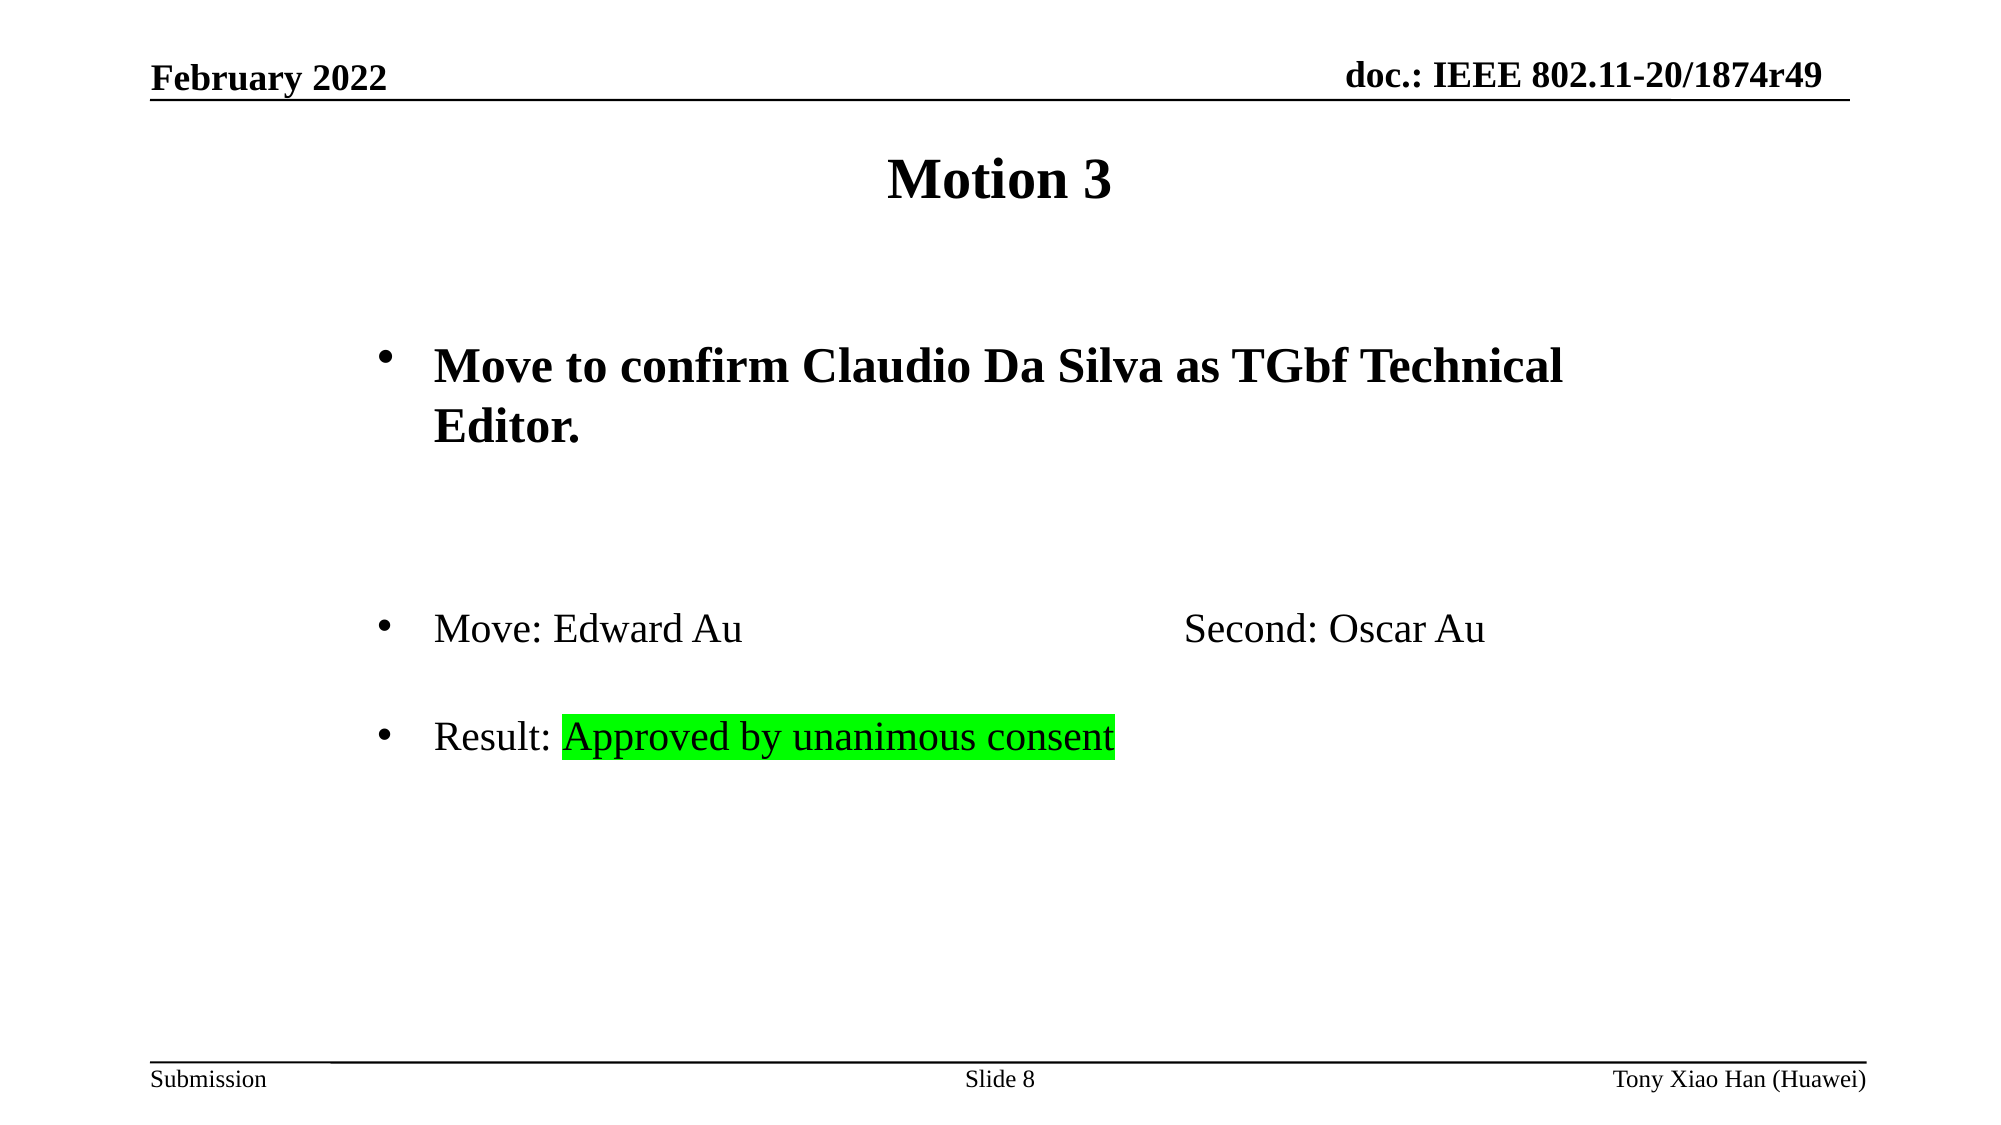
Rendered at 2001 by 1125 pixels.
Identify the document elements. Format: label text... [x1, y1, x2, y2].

text_box Motion 3 [362, 87, 1638, 263]
text_box Move to confirm Claudio Da Silva as TGbf Technical Editor. Move: Edward Au Second: Oscar Au Result: Approved by unanimous consent [362, 324, 1638, 1013]
